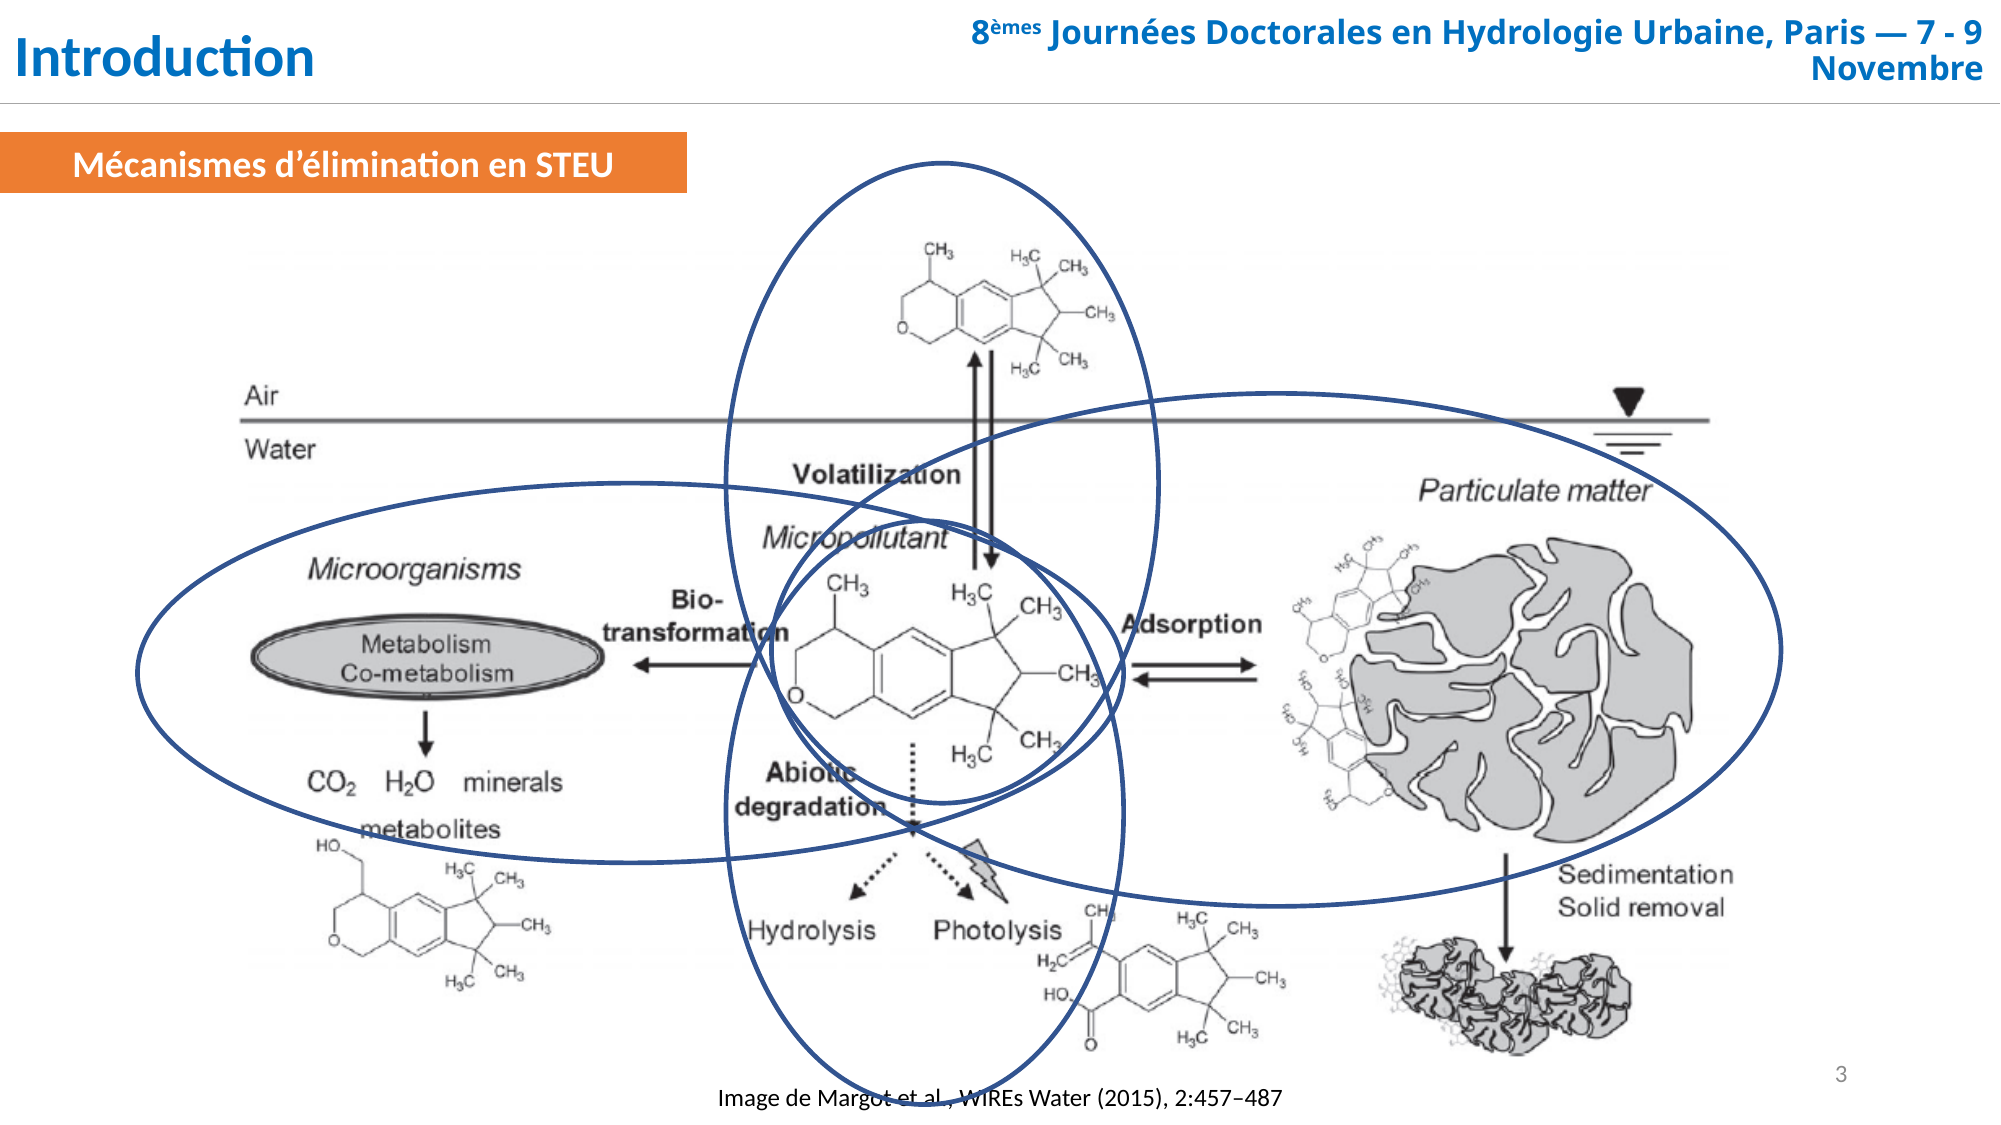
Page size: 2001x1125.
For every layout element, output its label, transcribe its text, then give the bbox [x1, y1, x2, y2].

text_box [823, 1065, 1027, 1106]
picture [218, 206, 1781, 1065]
text_box Mécanismes d’élimination en STEU [0, 132, 687, 193]
text_box [832, 162, 1052, 206]
text_box Image de Margot et al., WIREs Water (2015), 2:457–487 [618, 1074, 1384, 1119]
text_box 8èmes Journées Doctorales en Hydrologie Urbaine, Paris — 7 - 9 Novembre [870, 0, 1999, 103]
text_box Introduction [0, 0, 403, 103]
slide_number 3 [1412, 1042, 1863, 1103]
text_box [136, 567, 218, 779]
